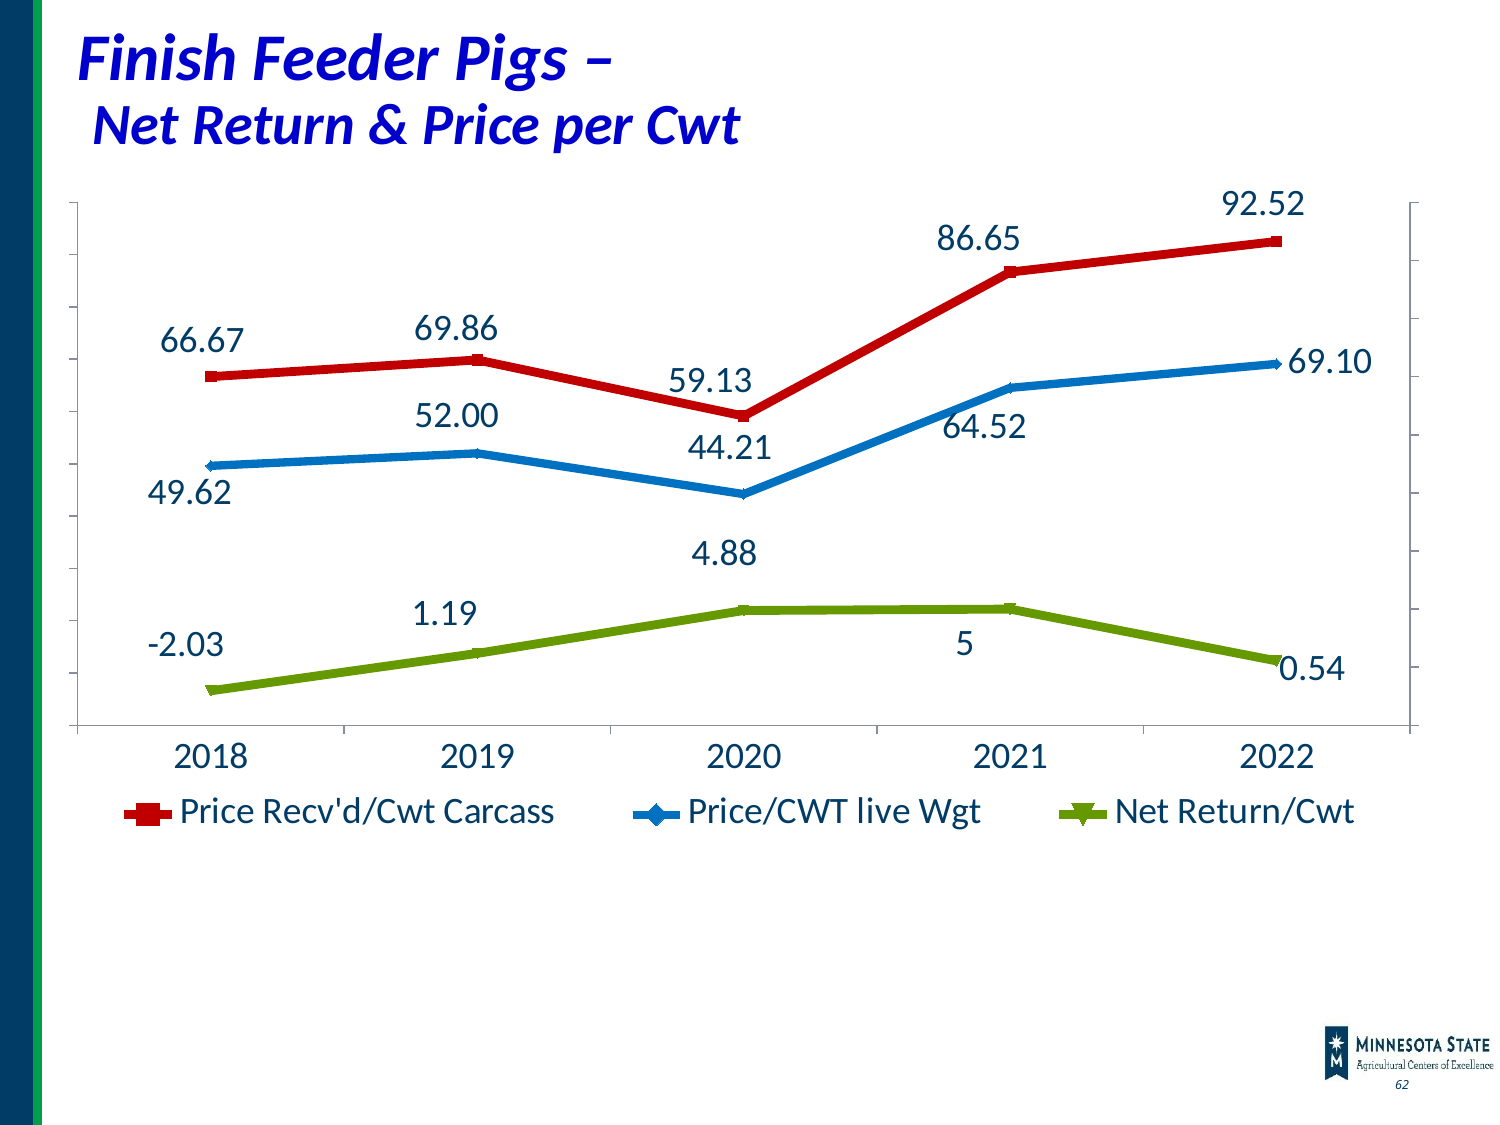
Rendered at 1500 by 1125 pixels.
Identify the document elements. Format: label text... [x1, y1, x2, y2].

title Finish Feeder Pigs – Net Return & Price per Cwt [62, 0, 1200, 185]
chart [49, 187, 1438, 855]
picture [1317, 1015, 1500, 1091]
